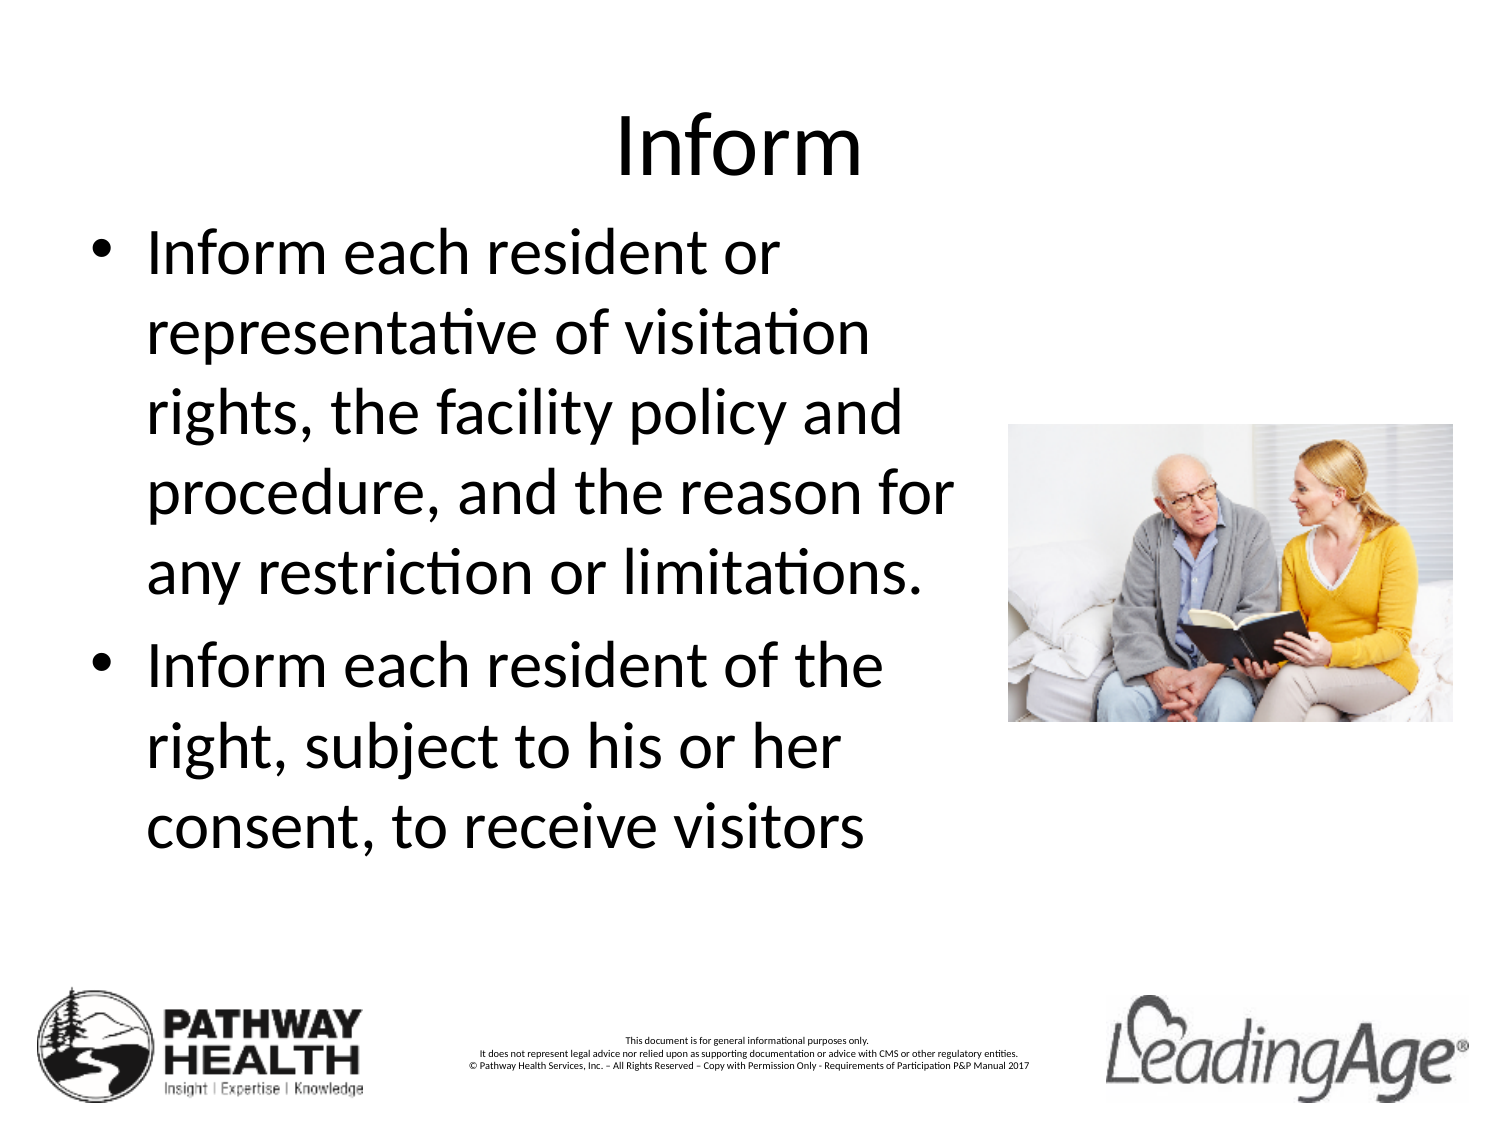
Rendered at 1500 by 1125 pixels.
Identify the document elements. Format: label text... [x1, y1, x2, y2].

title Inform [75, 45, 1425, 233]
picture [1106, 995, 1469, 1103]
picture [37, 986, 363, 1103]
picture [1008, 424, 1454, 722]
list Inform each resident or representative of visitation rights, the facility policy and procedure, and the reason for any restriction or limitations. Inform each resident of the right, subject to his or her consent, to receive visitors [75, 200, 1013, 1005]
